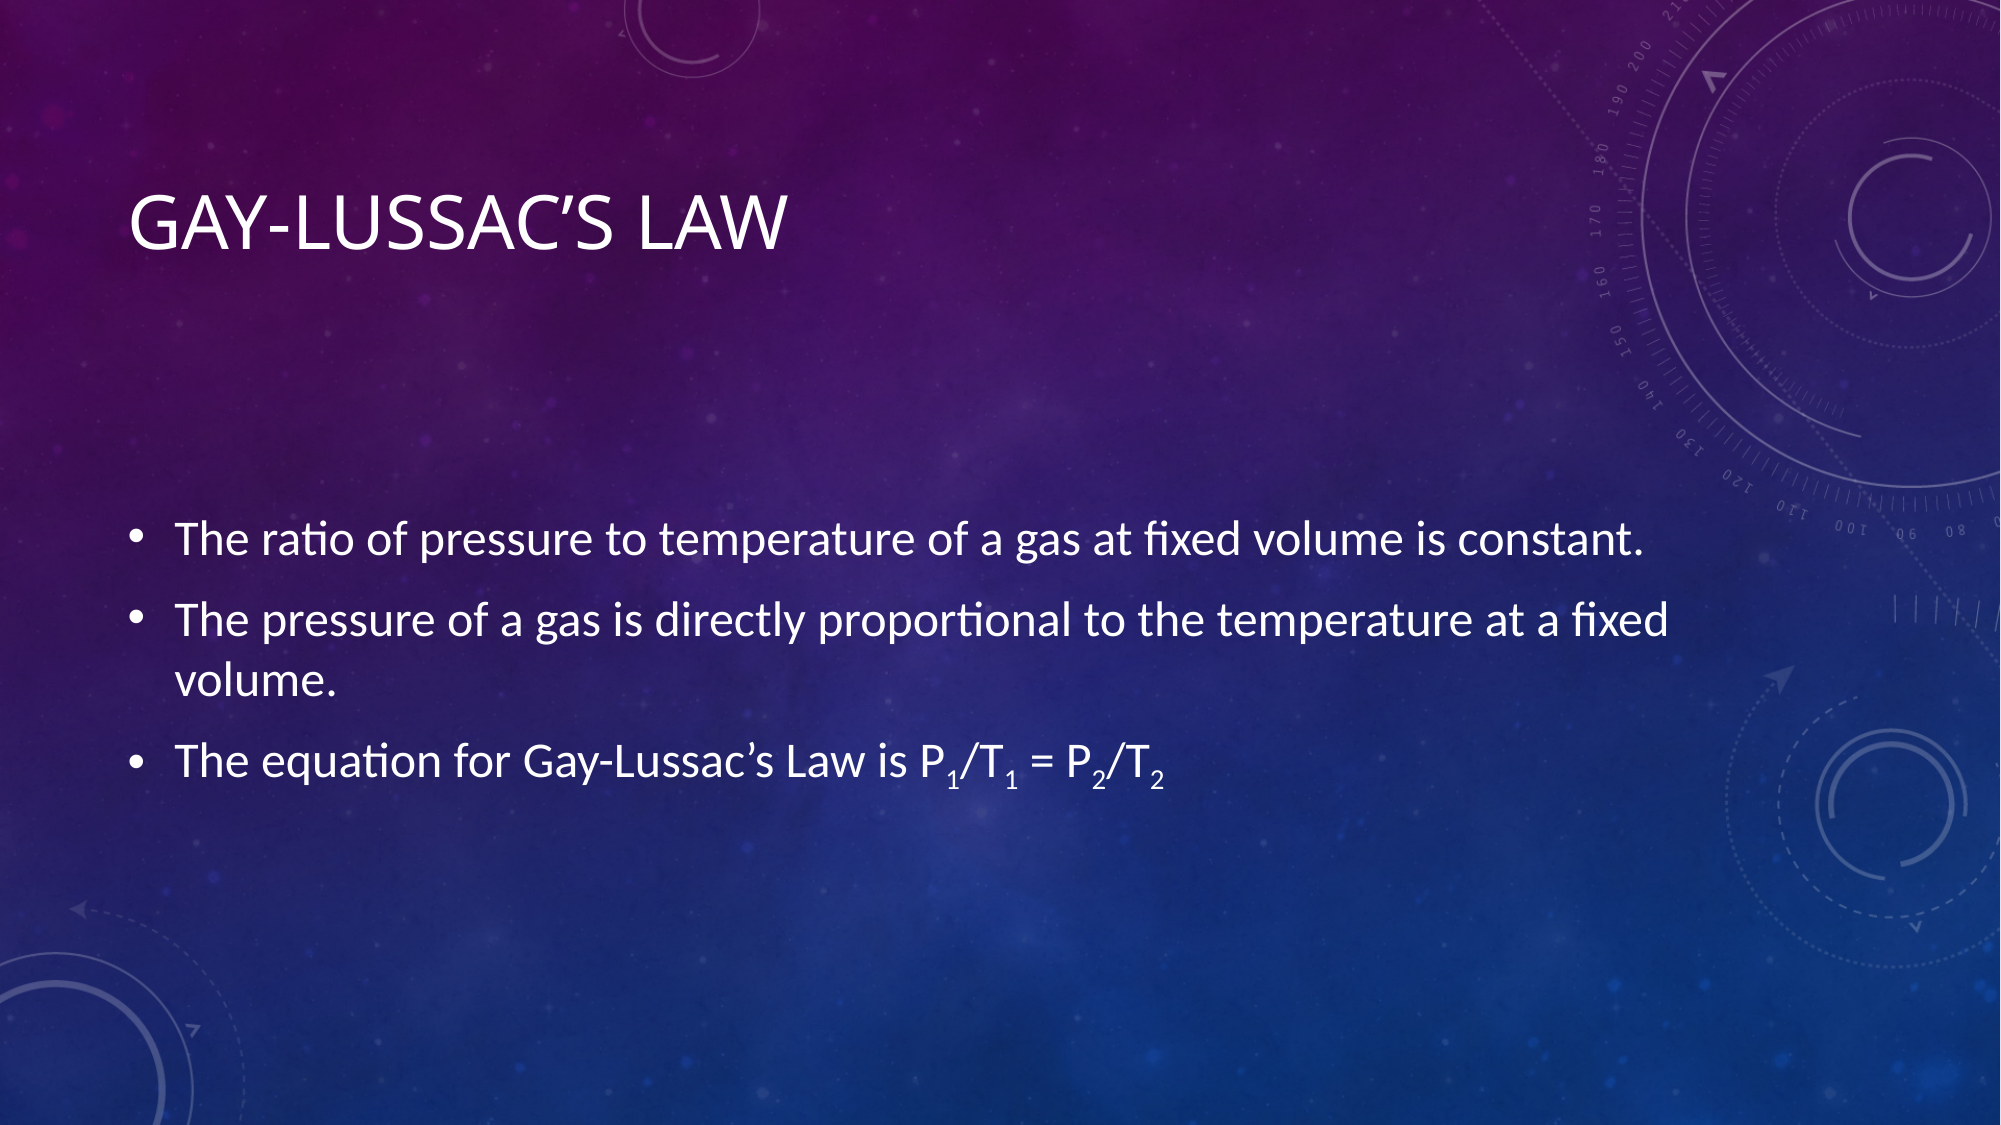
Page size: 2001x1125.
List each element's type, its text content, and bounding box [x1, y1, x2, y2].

list The ratio of pressure to temperature of a gas at fixed volume is constant. The pressure of a gas is directly proportional to the temperature at a fixed volume. The equation for Gay-Lussac’s Law is P1/T1 = P2/T2 [112, 351, 1775, 950]
picture [0, 0, 2001, 1125]
title Gay-Lussac’s law [112, 99, 1775, 339]
